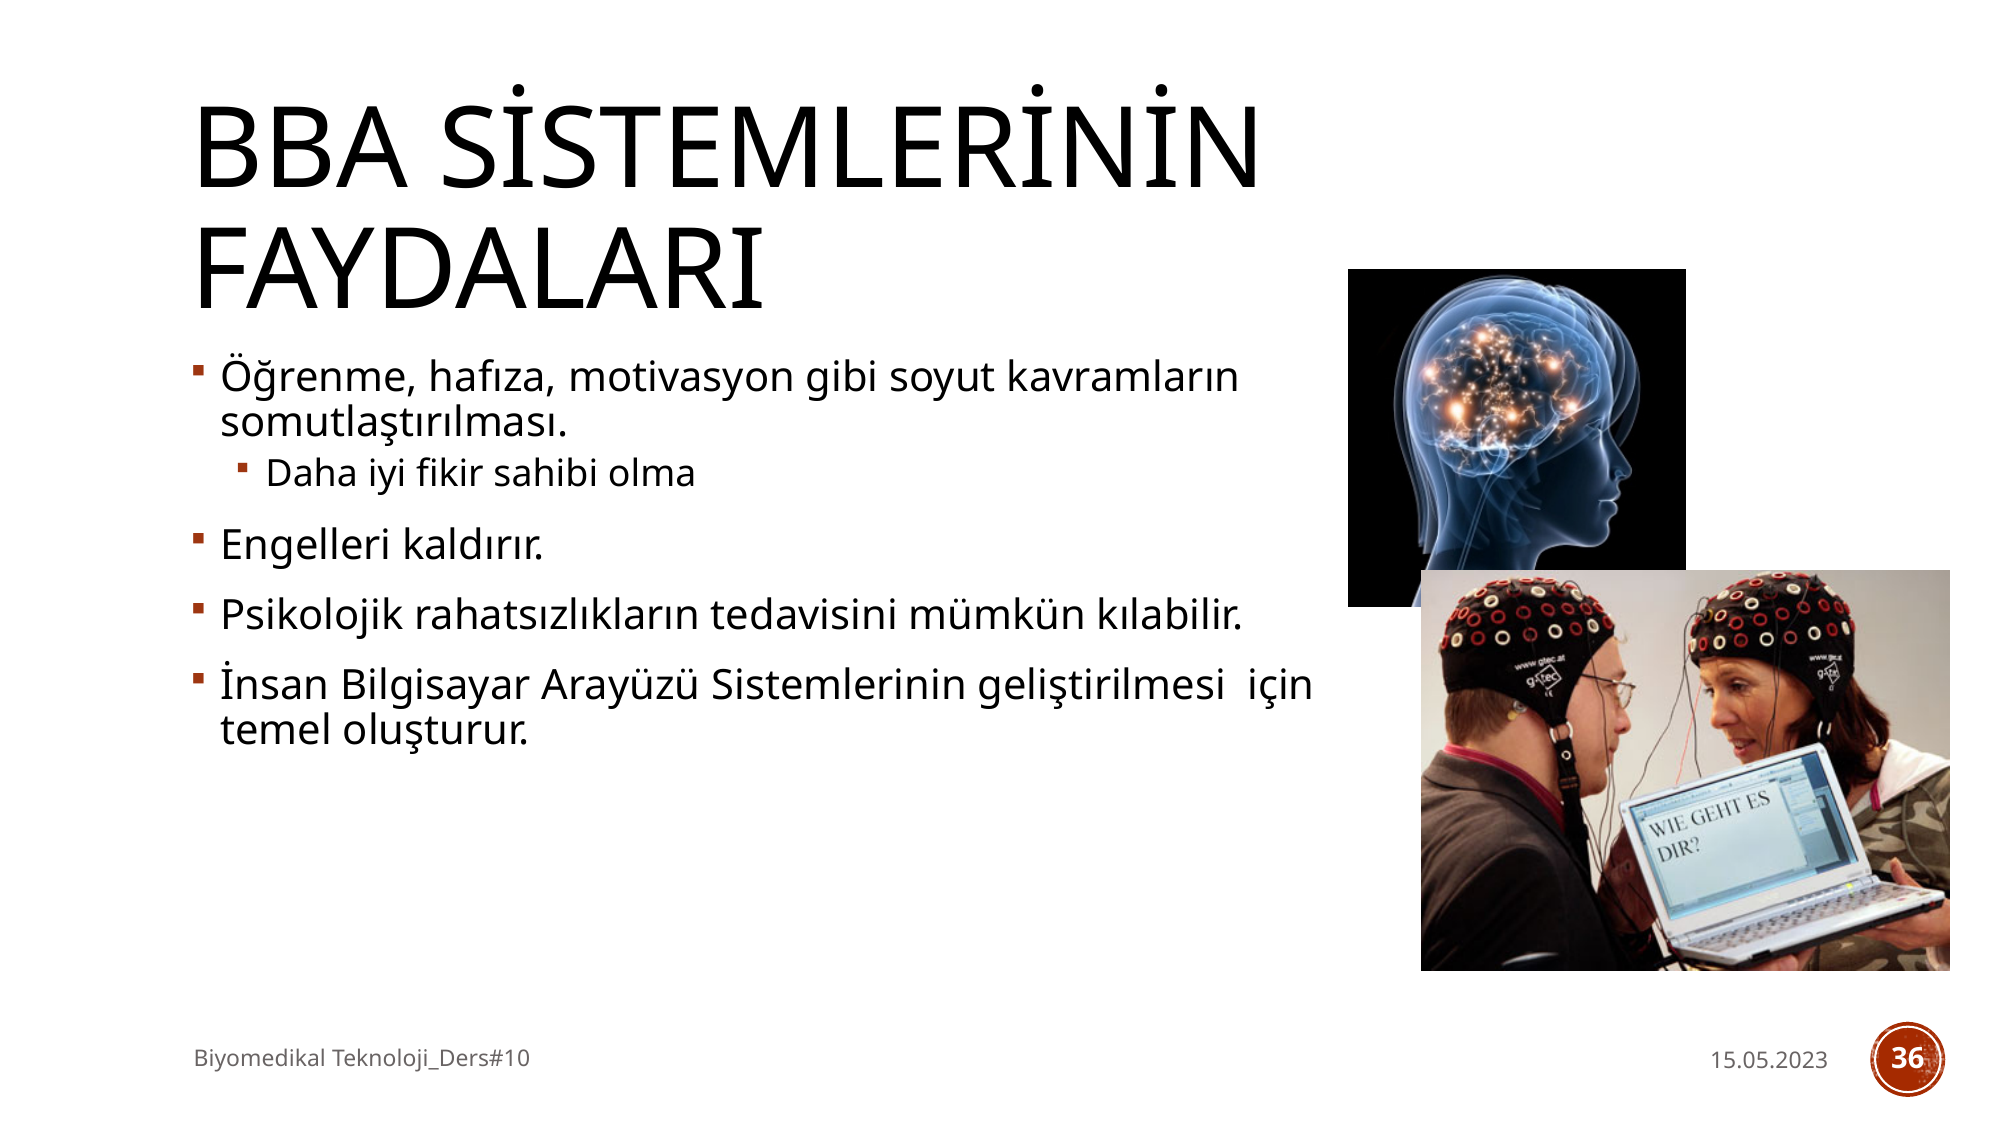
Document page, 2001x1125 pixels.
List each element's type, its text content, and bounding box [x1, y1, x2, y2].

title BBA Sistemlerinin Faydaları [175, 79, 1826, 344]
list Öğrenme, hafıza, motivasyon gibi soyut kavramların somutlaştırılması. Daha iyi fikir sahibi olma Engelleri kaldırır. Psikolojik rahatsızlıkların tedavisini mümkün kılabilir. İnsan Bilgisayar Arayüzü Sistemlerinin geliştirilmesi için temel oluşturur. [175, 348, 1349, 1013]
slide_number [1306, 1028, 1844, 1089]
picture [1348, 269, 1950, 971]
slide_number 36 [1855, 1028, 1961, 1089]
footer Biyomedikal Teknoloji_Ders#10 [178, 1028, 1217, 1089]
